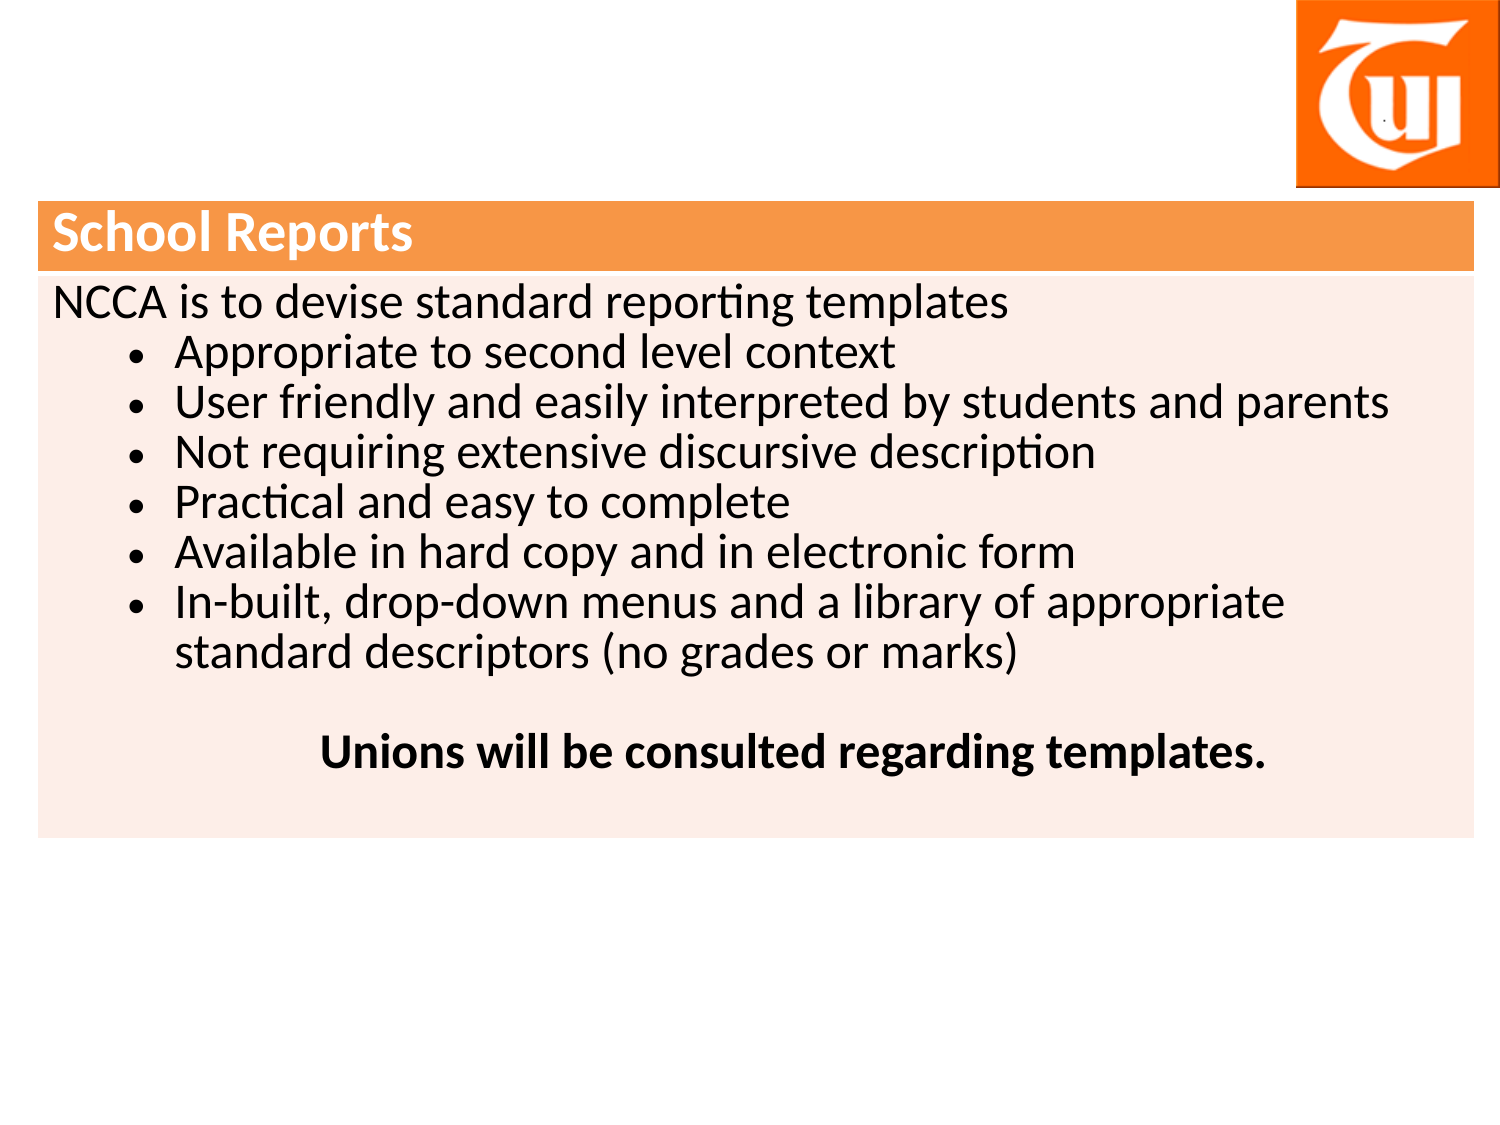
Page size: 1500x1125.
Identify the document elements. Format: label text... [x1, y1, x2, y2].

table_cell NCCA is to devise standard reporting templates Appropriate to second level context User friendly and easily interpreted by students and parents Not requiring extensive discursive description Practical and easy to complete Available in hard copy and in electronic form In-built, drop-down menus and a library of appropriate standard descriptors (no grades or marks) Unions will be consulted regarding templates. [38, 276, 1474, 838]
table_header School Reports [38, 201, 1474, 271]
picture [1296, 0, 1500, 188]
